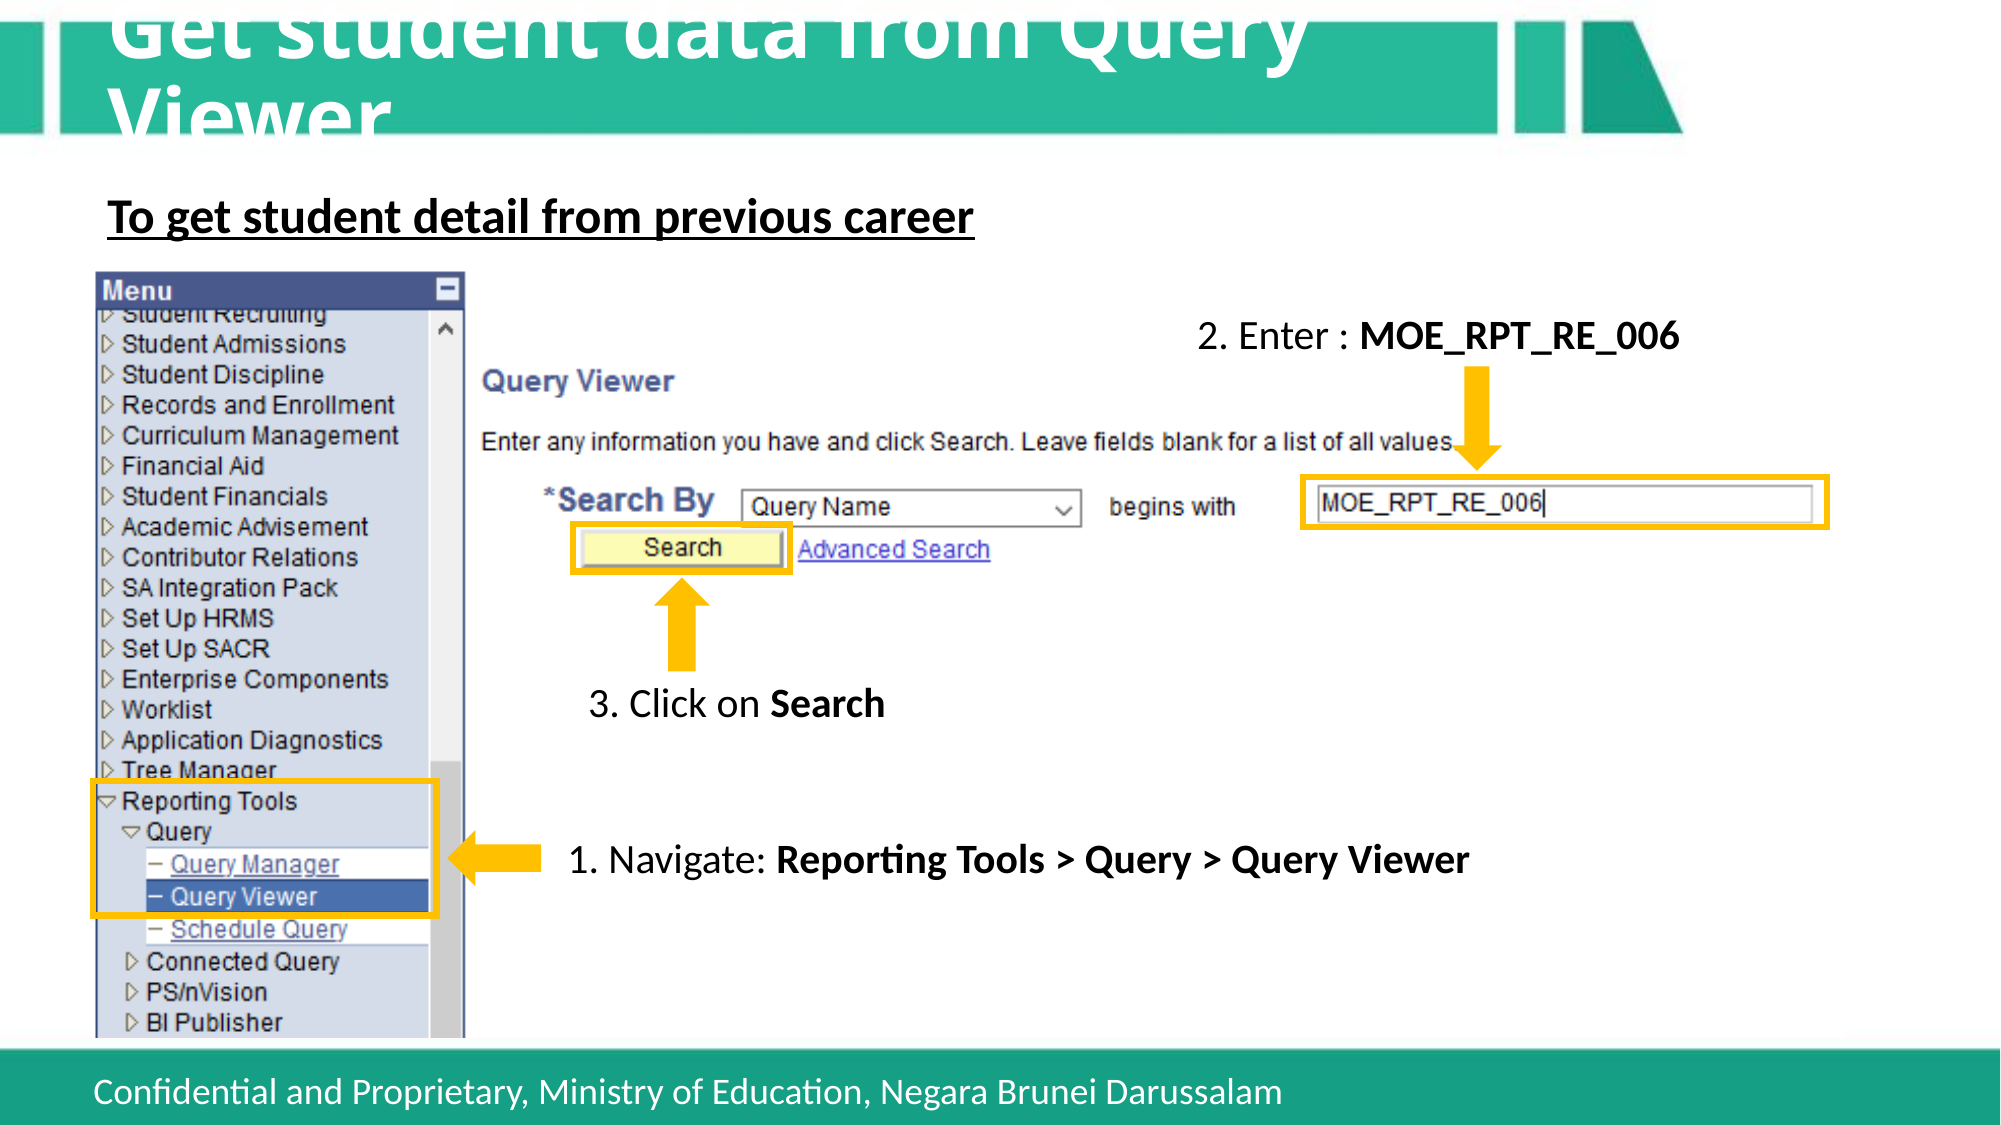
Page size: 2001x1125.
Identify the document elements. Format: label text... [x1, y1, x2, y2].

text_box To get student detail from previous career [92, 176, 1715, 252]
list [92, 264, 1847, 1038]
picture [0, 0, 2001, 1125]
title Get student data from Query Viewer [92, 19, 1486, 134]
